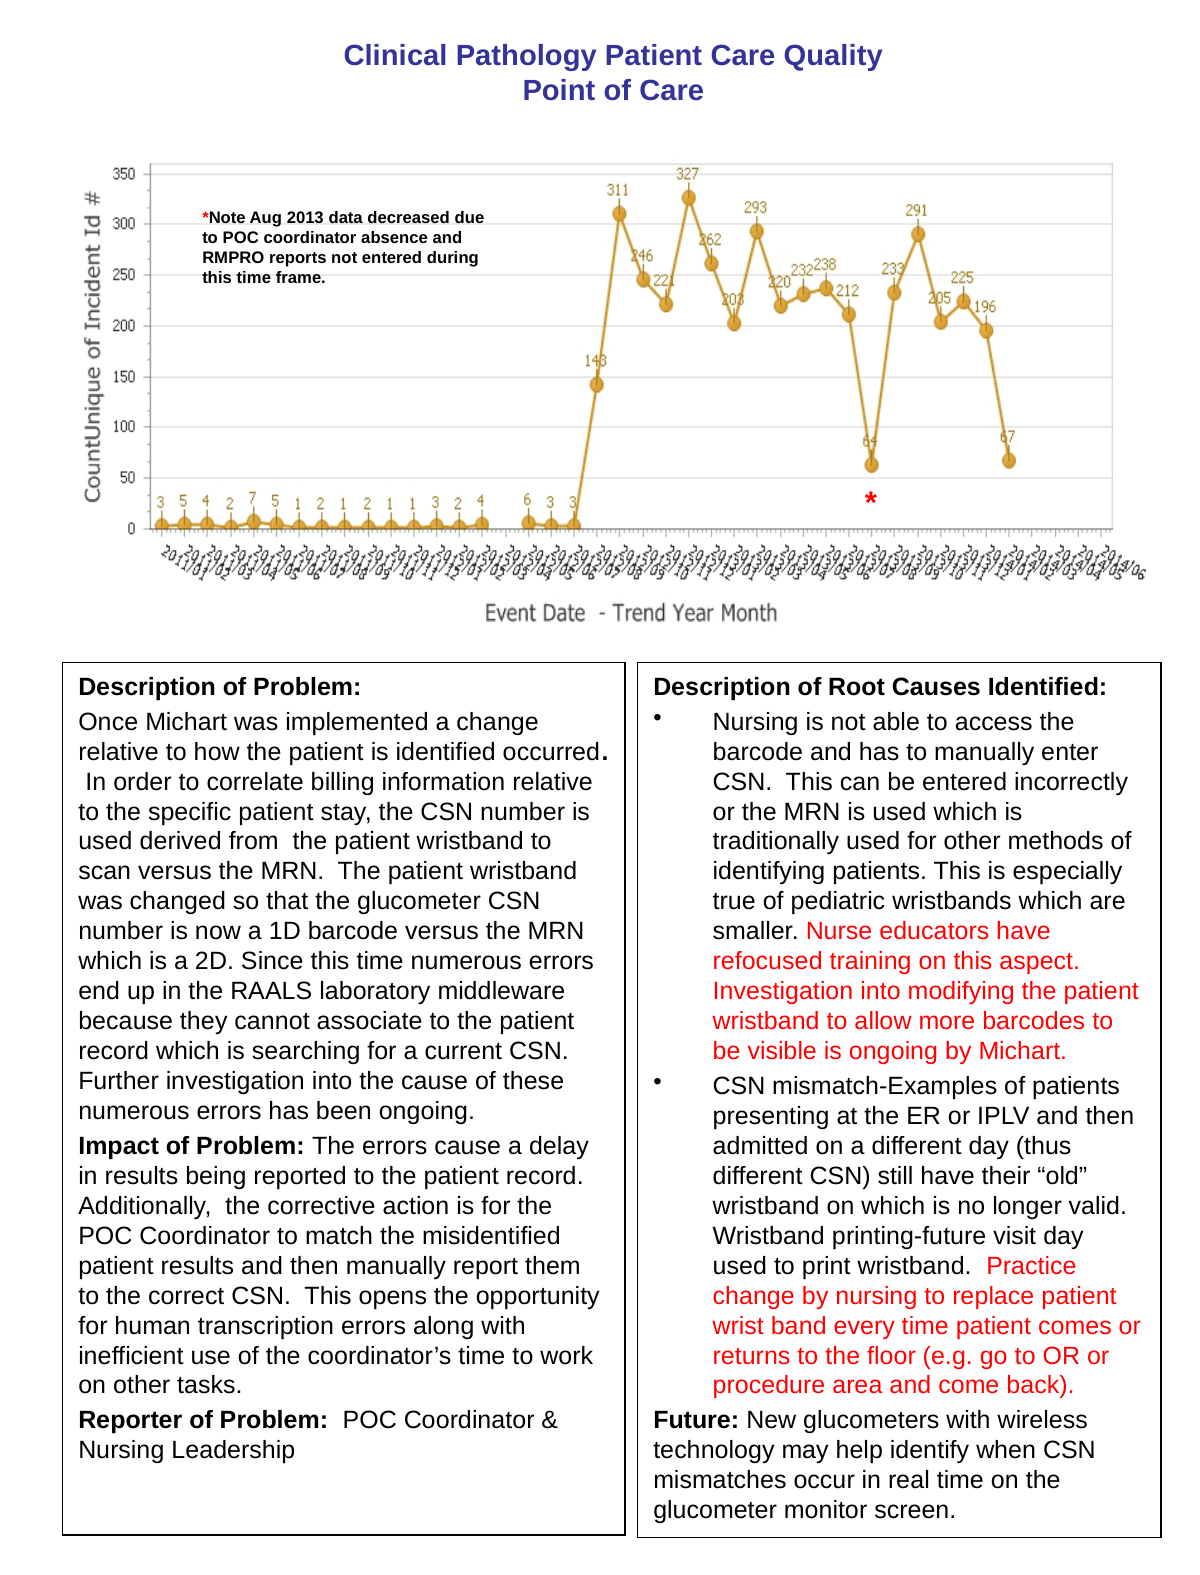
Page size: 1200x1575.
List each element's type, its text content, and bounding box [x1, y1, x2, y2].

text_box Description of Root Causes Identified: Nursing is not able to access the barcode and has to manually enter CSN. This can be entered incorrectly or the MRN is used which is traditionally used for other methods of identifying patients. This is especially true of pediatric wristbands which are smaller. Nurse educators have refocused training on this aspect. Investigation into modifying the patient wristband to allow more barcodes to be visible is ongoing by Michart. CSN mismatch-Examples of patients presenting at the ER or IPLV and then admitted on a different day (thus different CSN) still have their “old” wristband on which is no longer valid. Wristband printing-future visit day used to print wristband. Practice change by nursing to replace patient wrist band every time patient comes or returns to the floor (e.g. go to OR or procedure area and come back). Future: New glucometers with wireless technology may help identify when CSN mismatches occur in real time on the glucometer monitor screen. [637, 662, 1161, 1538]
list Description of Problem: Once Michart was implemented a change relative to how the patient is identified occurred. In order to correlate billing information relative to the specific patient stay, the CSN number is used derived from the patient wristband to scan versus the MRN. The patient wristband was changed so that the glucometer CSN number is now a 1D barcode versus the MRN which is a 2D. Since this time numerous errors end up in the RAALS laboratory middleware because they cannot associate to the patient record which is searching for a current CSN. Further investigation into the cause of these numerous errors has been ongoing. Impact of Problem: The errors cause a delay in results being reported to the patient record. Additionally, the corrective action is for the POC Coordinator to match the misidentified patient results and then manually report them to the correct CSN. This opens the opportunity for human transcription errors along with inefficient use of the coordinator’s time to work on other tasks. Reporter of Problem: POC Coordinator & Nursing Leadership [62, 662, 626, 1536]
title Clinical Pathology Patient Care Quality Point of Care [73, 37, 1154, 106]
picture [73, 149, 1162, 638]
